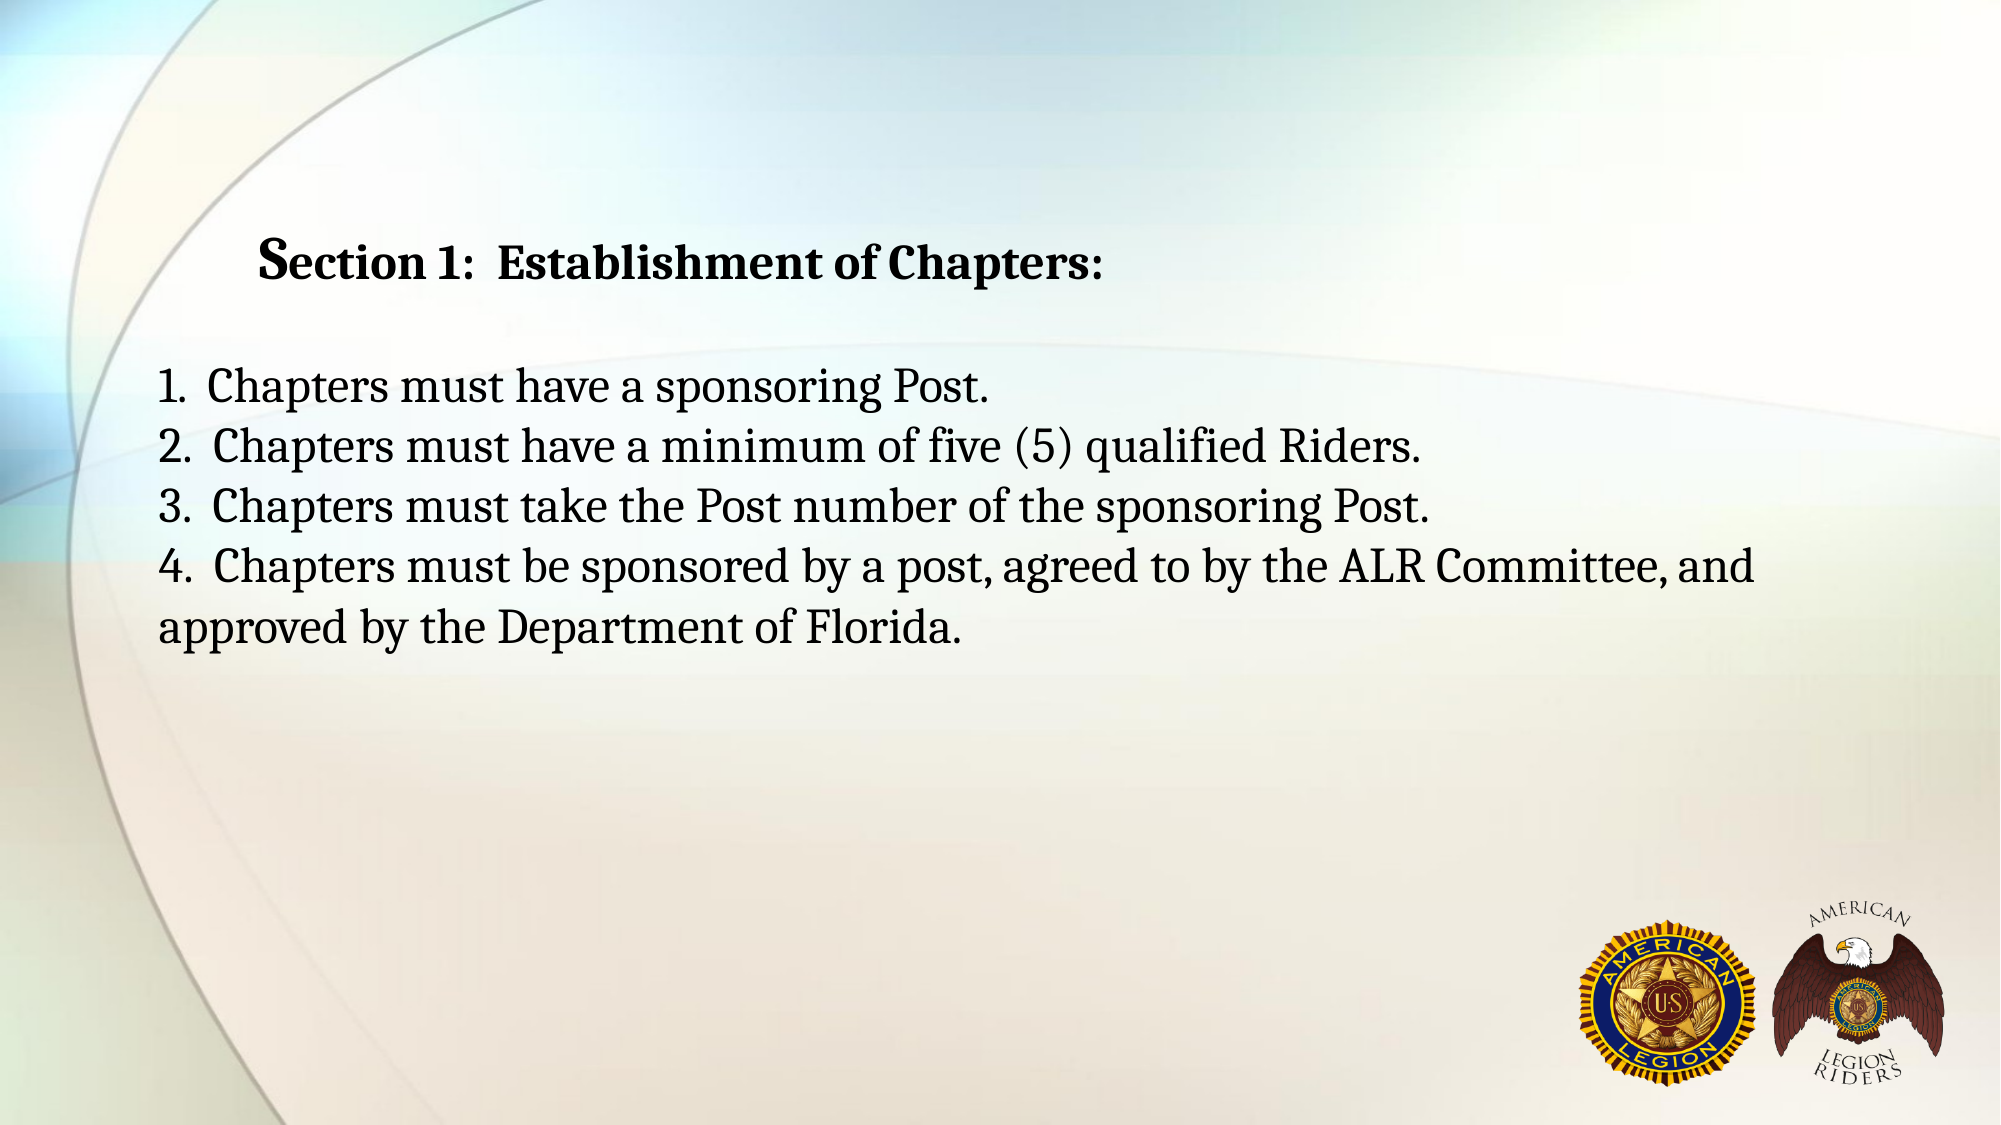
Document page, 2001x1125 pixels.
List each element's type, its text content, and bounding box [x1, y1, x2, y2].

title Section 1: Establishment of Chapters: 1. Chapters must have a sponsoring Post. 2. Chapters must have a minimum of five (5) qualified Riders. 3. Chapters must take the Post number of the sponsoring Post. 4. Chapters must be sponsored by a post, agreed to by the ALR Committee, and approved by the Department of Florida. [143, 59, 1863, 718]
picture [0, 0, 2001, 1125]
